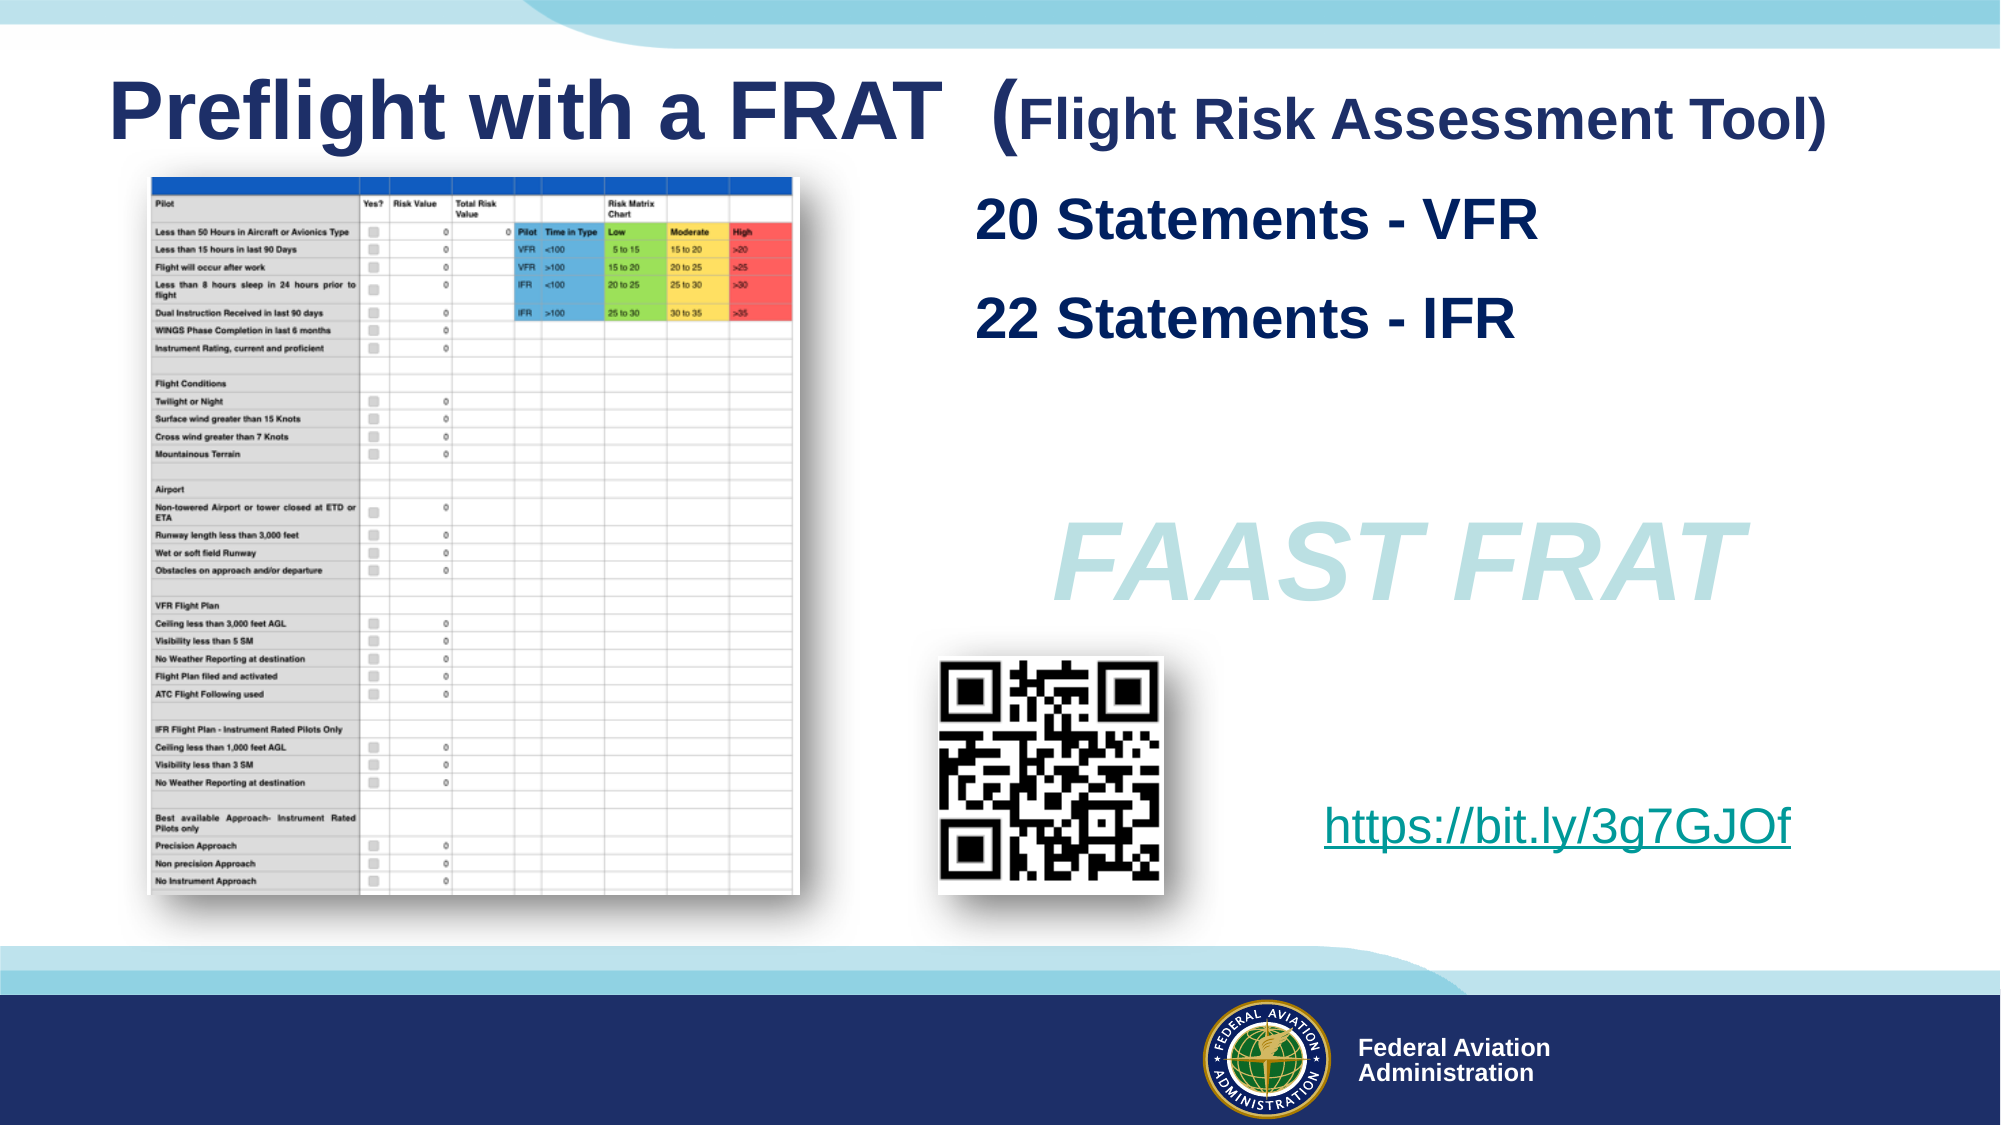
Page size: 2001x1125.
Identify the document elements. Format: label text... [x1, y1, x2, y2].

text_box 20 Statements - VFR 22 Statements - IFR [960, 173, 1569, 358]
picture [938, 656, 1164, 895]
picture [0, 945, 2000, 995]
text_box https://bit.ly/3g7GJOf [1309, 786, 1809, 946]
text_box FAAST FRAT [1020, 480, 1777, 631]
picture [147, 177, 800, 895]
picture [0, 0, 1999, 50]
title Preflight with a FRAT (Flight Risk Assessment Tool) [93, 56, 1947, 157]
